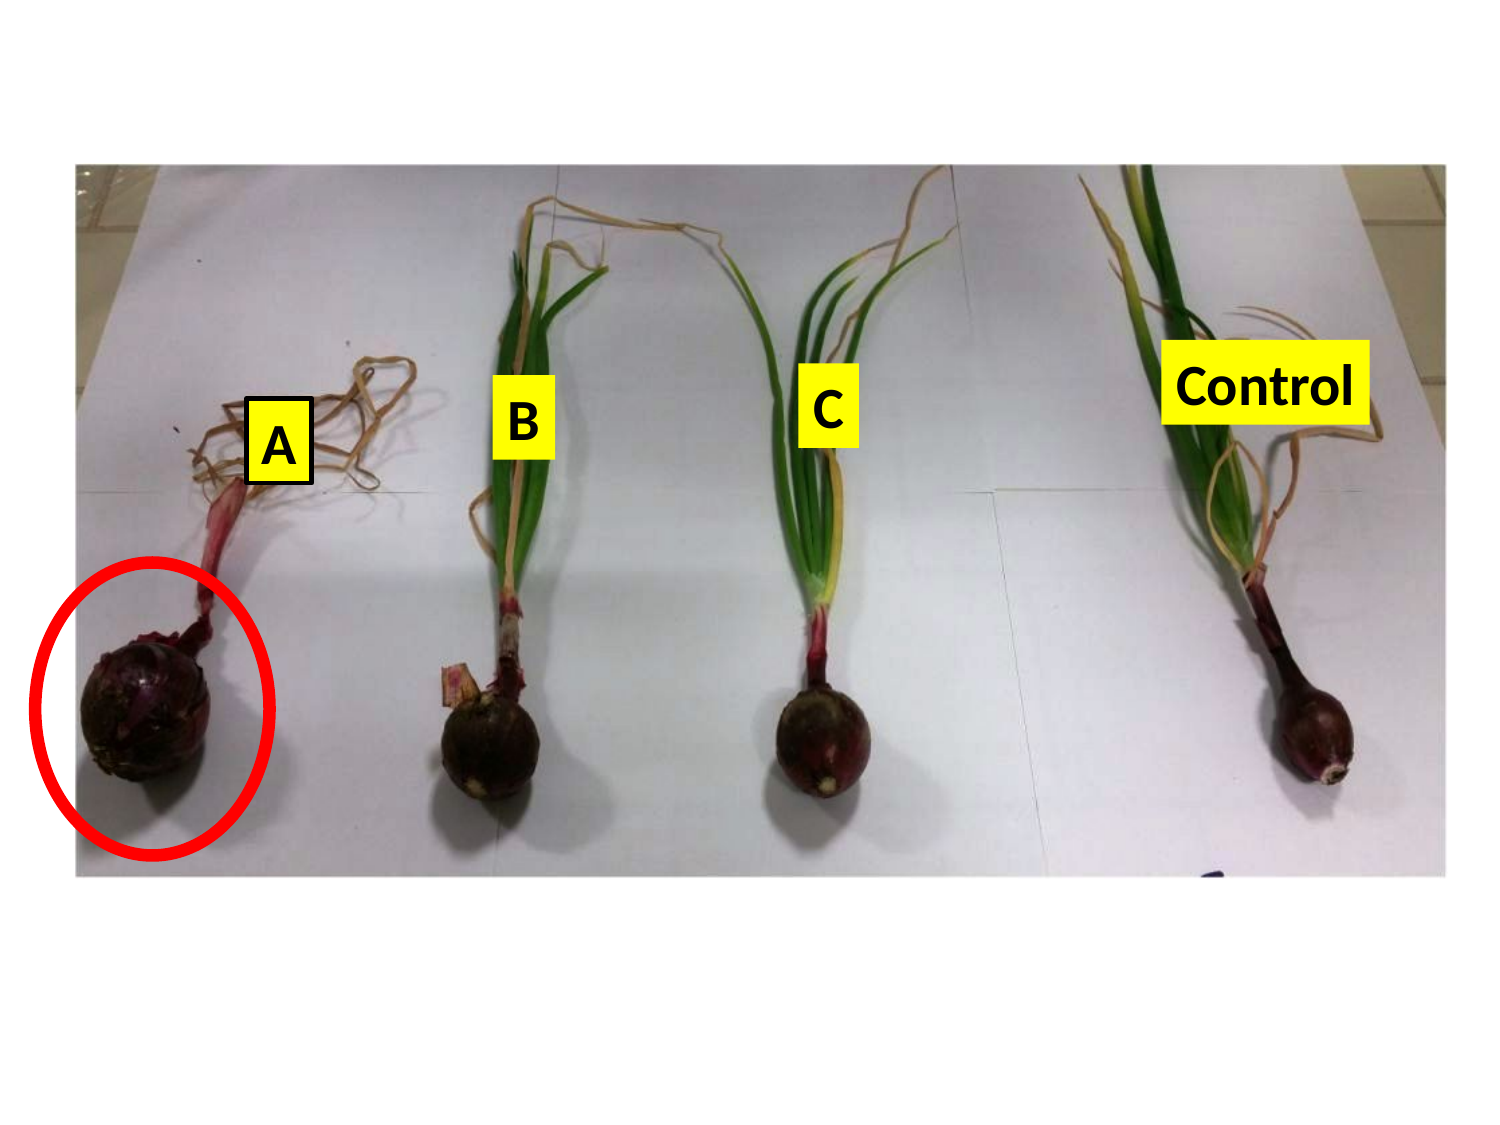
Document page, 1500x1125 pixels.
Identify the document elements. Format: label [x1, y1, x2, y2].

text_box [33, 602, 69, 816]
picture [74, 163, 1449, 880]
